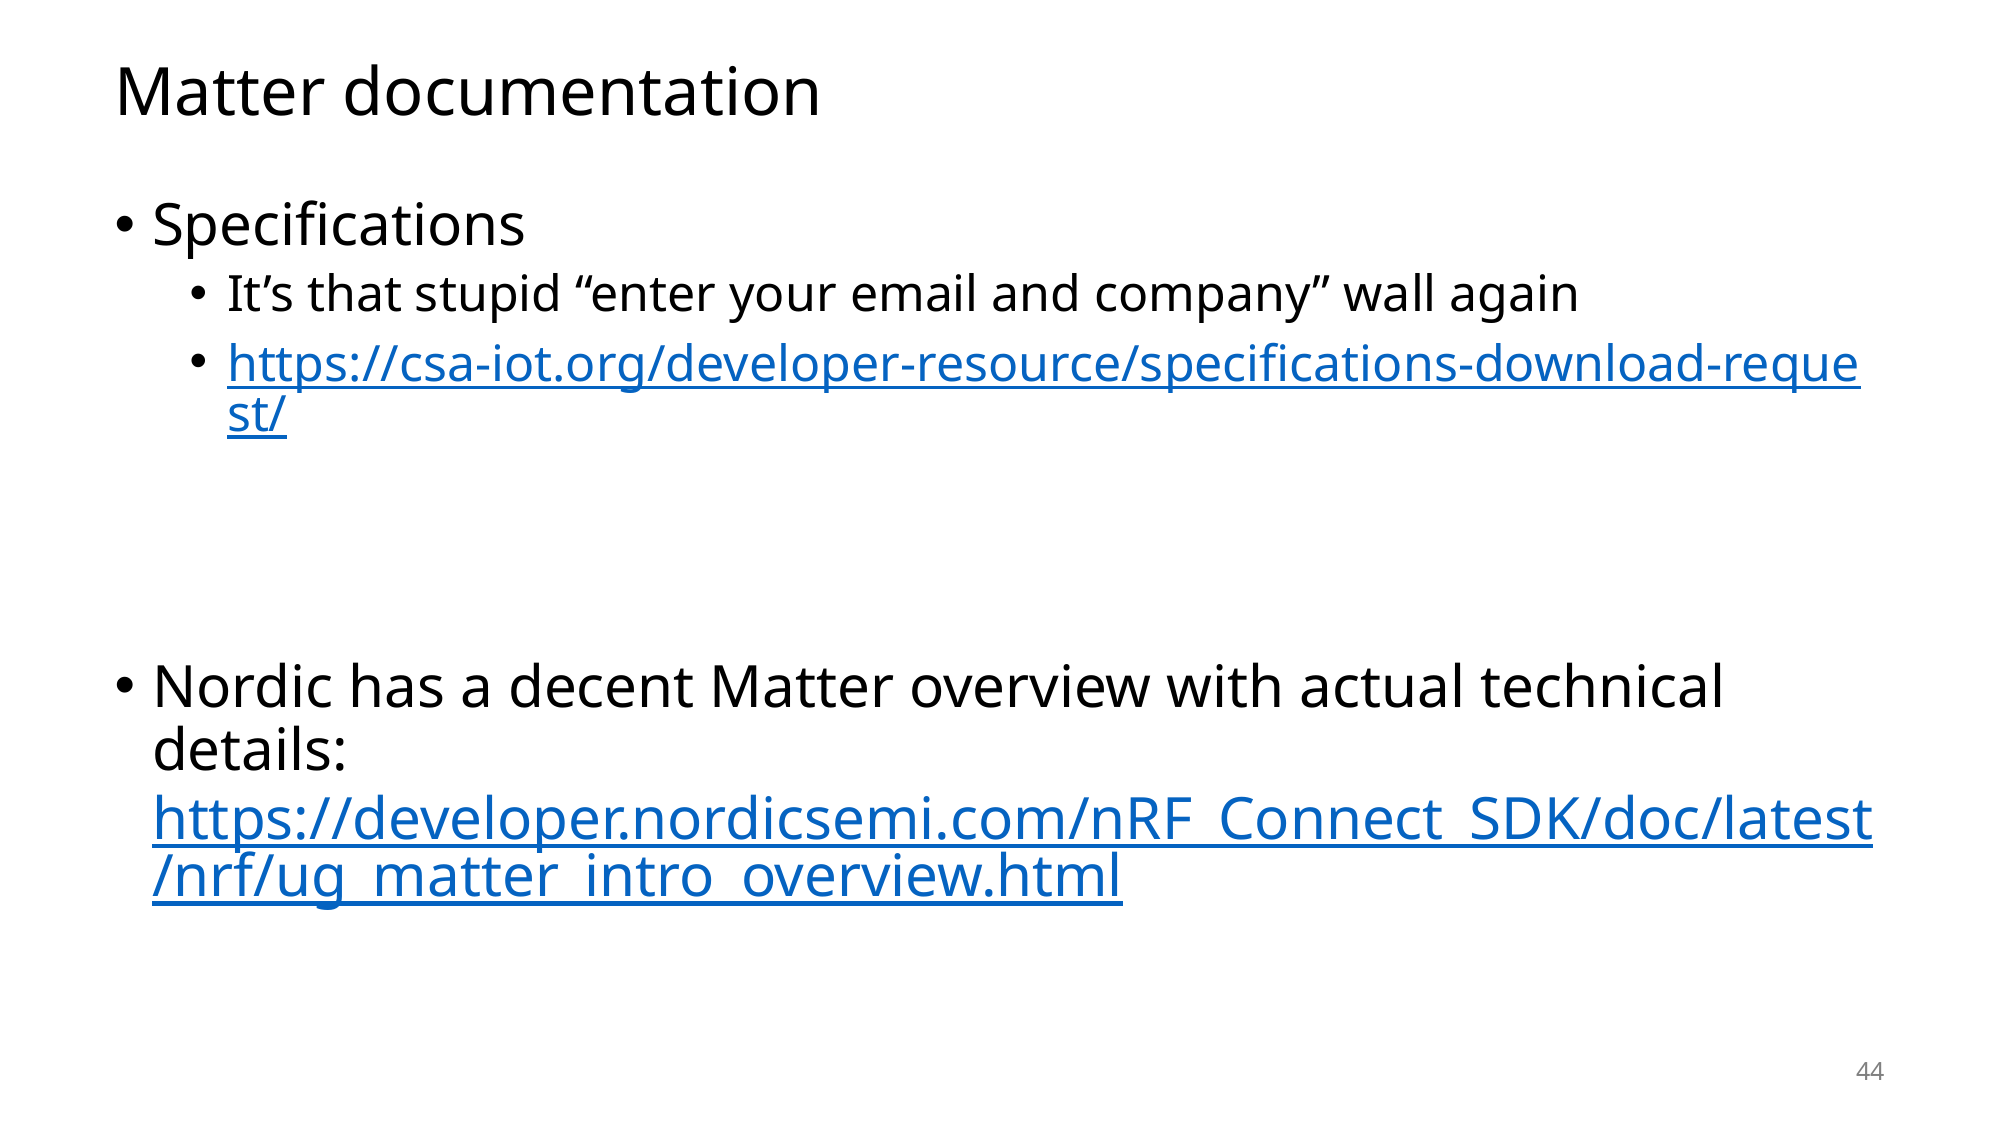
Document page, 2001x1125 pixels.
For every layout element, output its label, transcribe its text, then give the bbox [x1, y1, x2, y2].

title Matter documentation [99, 37, 1900, 150]
list Specifications It’s that stupid “enter your email and company” wall again https://csa-iot.org/developer-resource/specifications-download-request/ Nordic has a decent Matter overview with actual technical details: https://developer.nordicsemi.com/nRF_Connect_SDK/doc/latest/nrf/ug_matter_intro_overview.html [99, 187, 1900, 1013]
slide_number 44 [1749, 1042, 1900, 1103]
